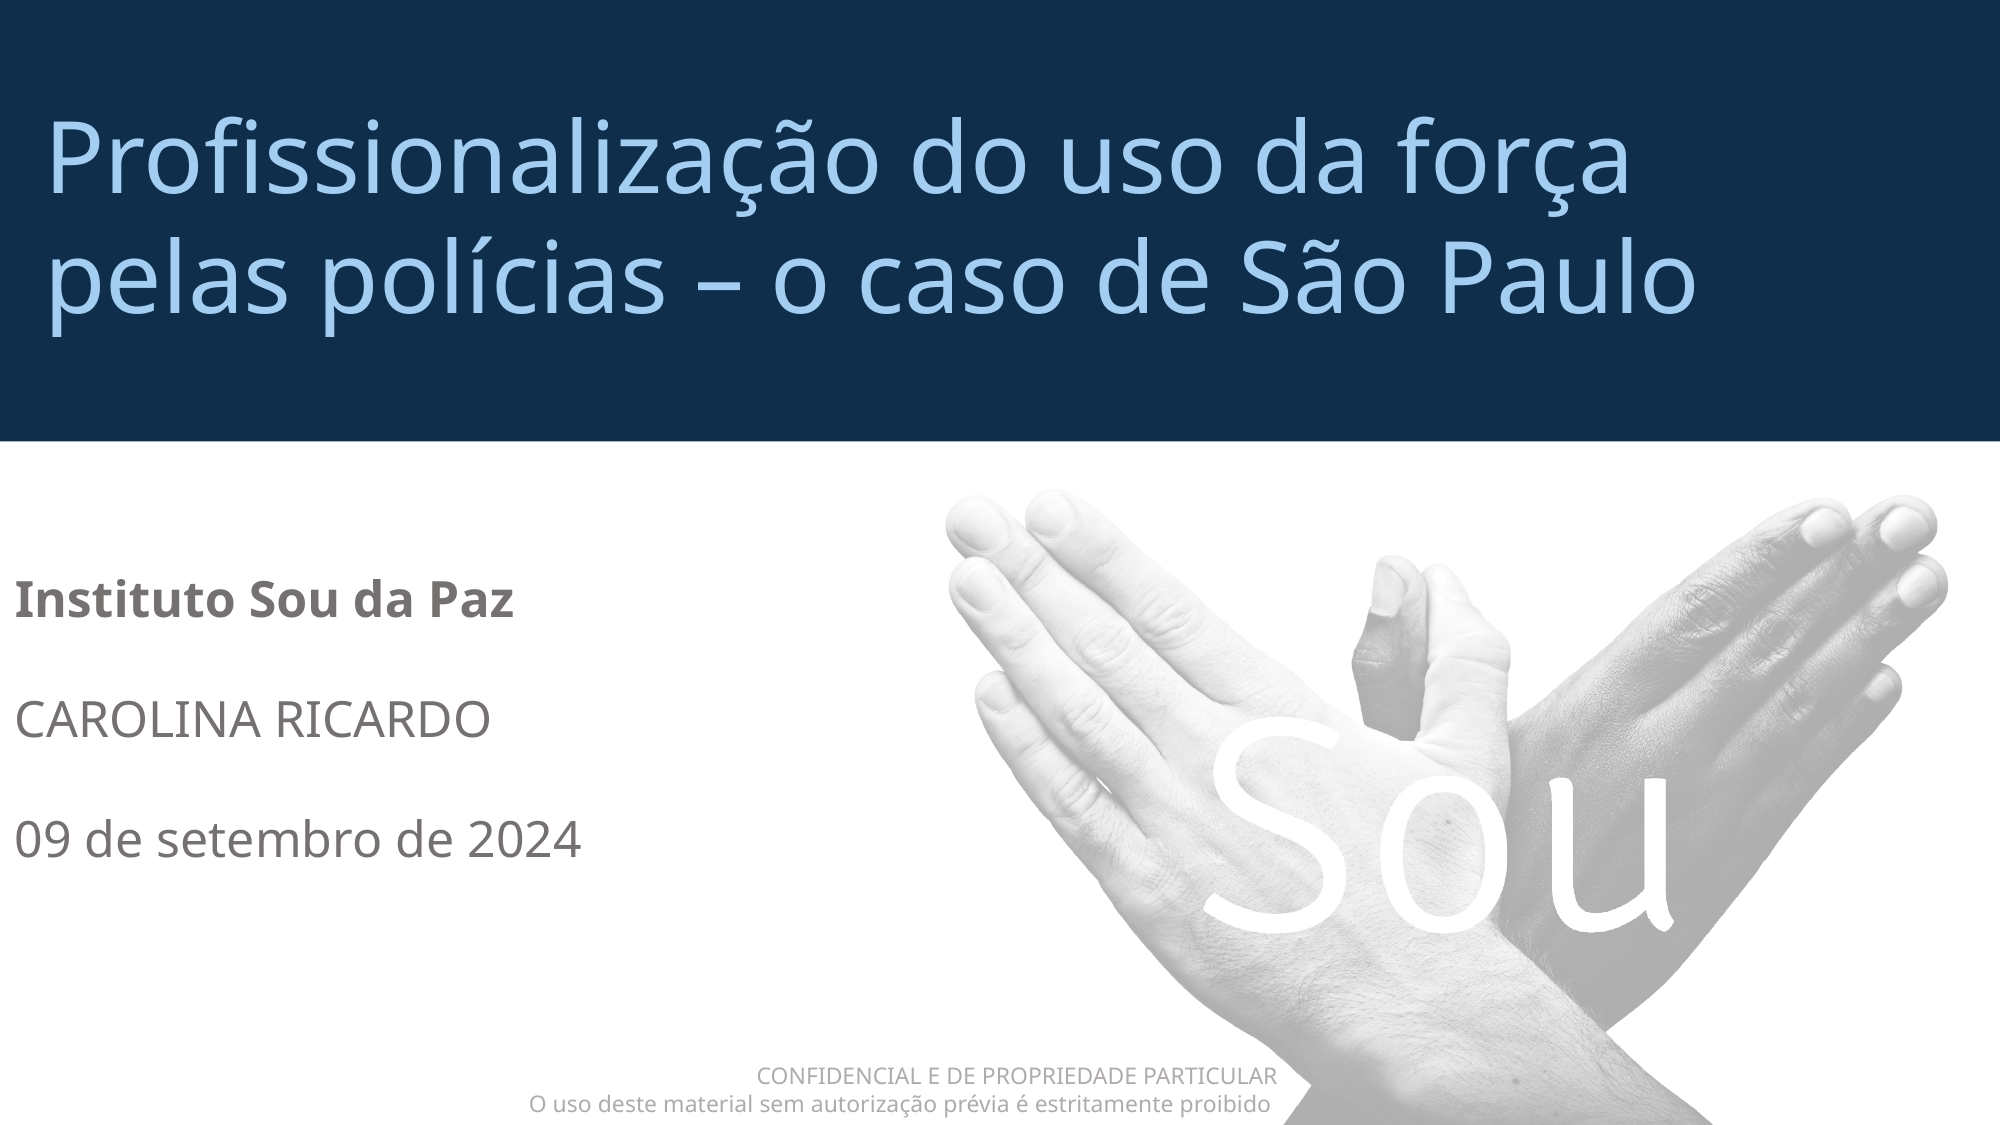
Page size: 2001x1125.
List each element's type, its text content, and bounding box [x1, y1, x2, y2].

text_box CONFIDENCIAL E DE PROPRIEDADE PARTICULAR O uso deste material sem autorização prévia é estritamente proibido [480, 1054, 886, 1124]
text_box Profissionalização do uso da força pelas polícias – o caso de São Paulo [29, 50, 1917, 377]
picture [886, 368, 2000, 1125]
text_box Instituto Sou da Paz CAROLINA RICARDO 09 de setembro de 2024 [0, 499, 886, 875]
text_box [0, 0, 2000, 443]
